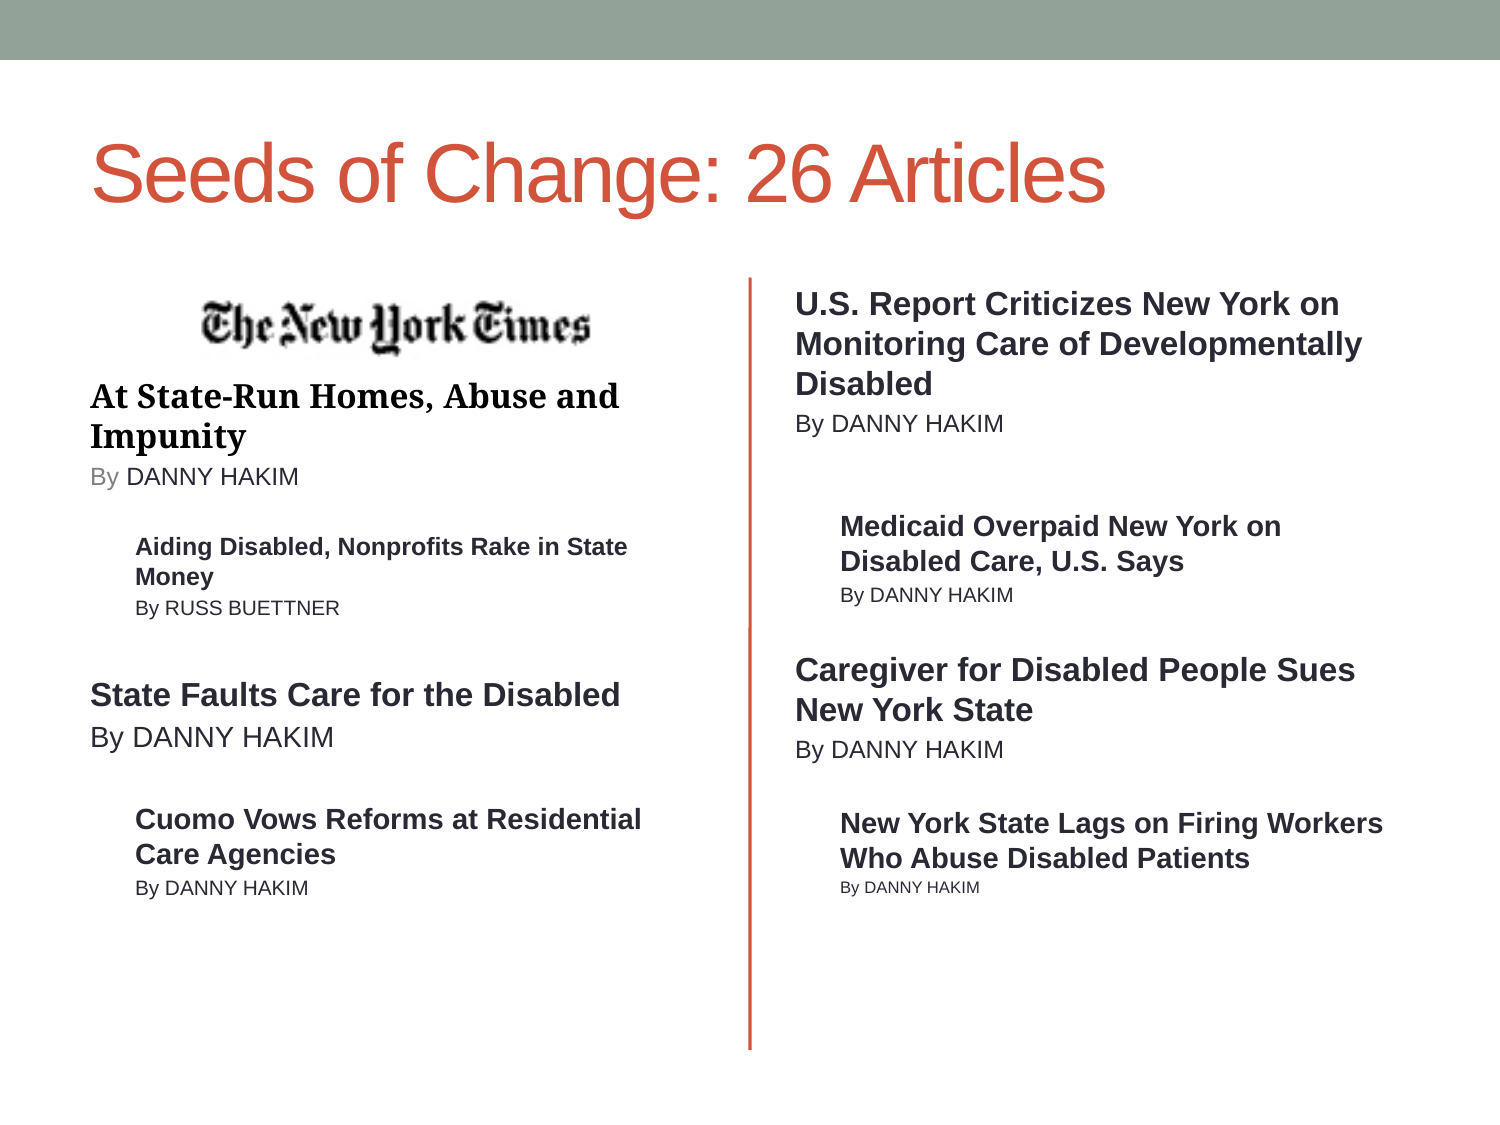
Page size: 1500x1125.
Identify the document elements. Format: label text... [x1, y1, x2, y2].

title Seeds of Change: 26 Articles [75, 87, 1425, 250]
list U.S. Report Criticizes New York on Monitoring Care of Developmentally Disabled By DANNY HAKIM Medicaid Overpaid New York on Disabled Care, U.S. Says By DANNY HAKIM Caregiver for Disabled People Sues New York State By DANNY HAKIM New York State Lags on Firing Workers Who Abuse Disabled Patients By DANNY HAKIM [780, 275, 1425, 1049]
list At State-Run Homes, Abuse and Impunity By DANNY HAKIM Aiding Disabled, Nonprofits Rake in State Money By RUSS BUETTNER State Faults Care for the Disabled By DANNY HAKIM Cuomo Vows Reforms at Residential Care Agencies By DANNY HAKIM [75, 275, 720, 1049]
picture [199, 299, 594, 360]
